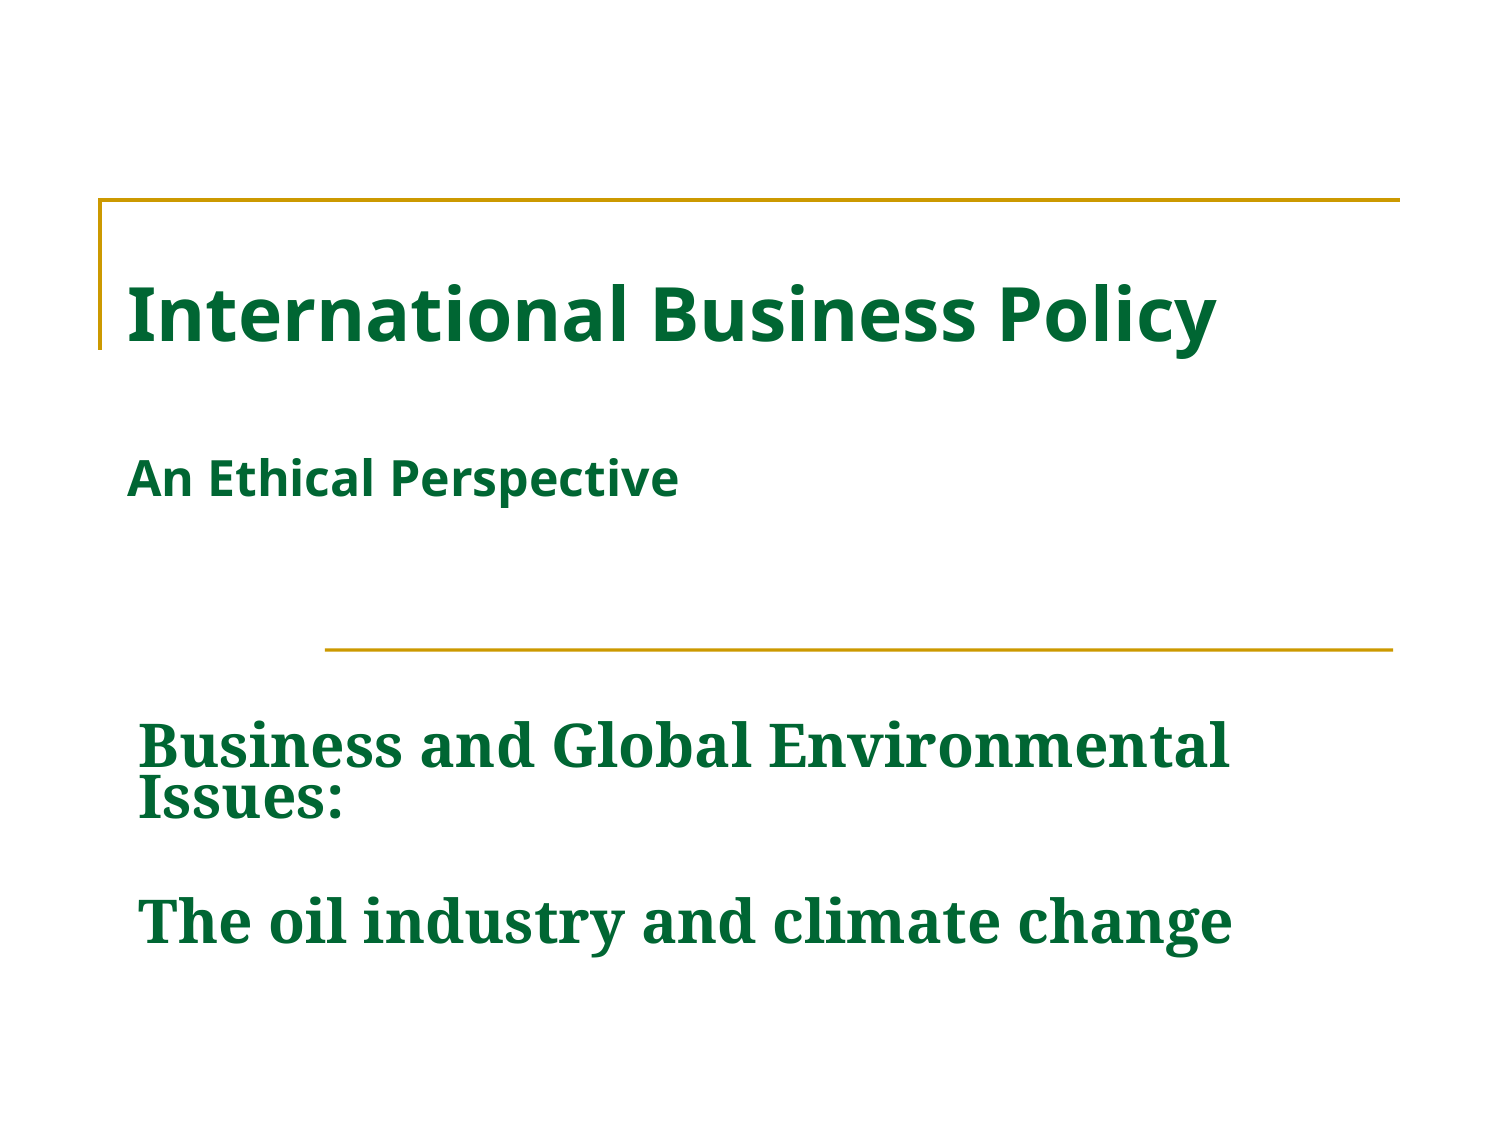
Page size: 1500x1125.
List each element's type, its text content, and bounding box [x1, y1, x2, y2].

title International Business Policy An Ethical Perspective [111, 302, 1454, 515]
subtitle Business and Global Environmental Issues: The oil industry and climate change [123, 656, 1412, 979]
